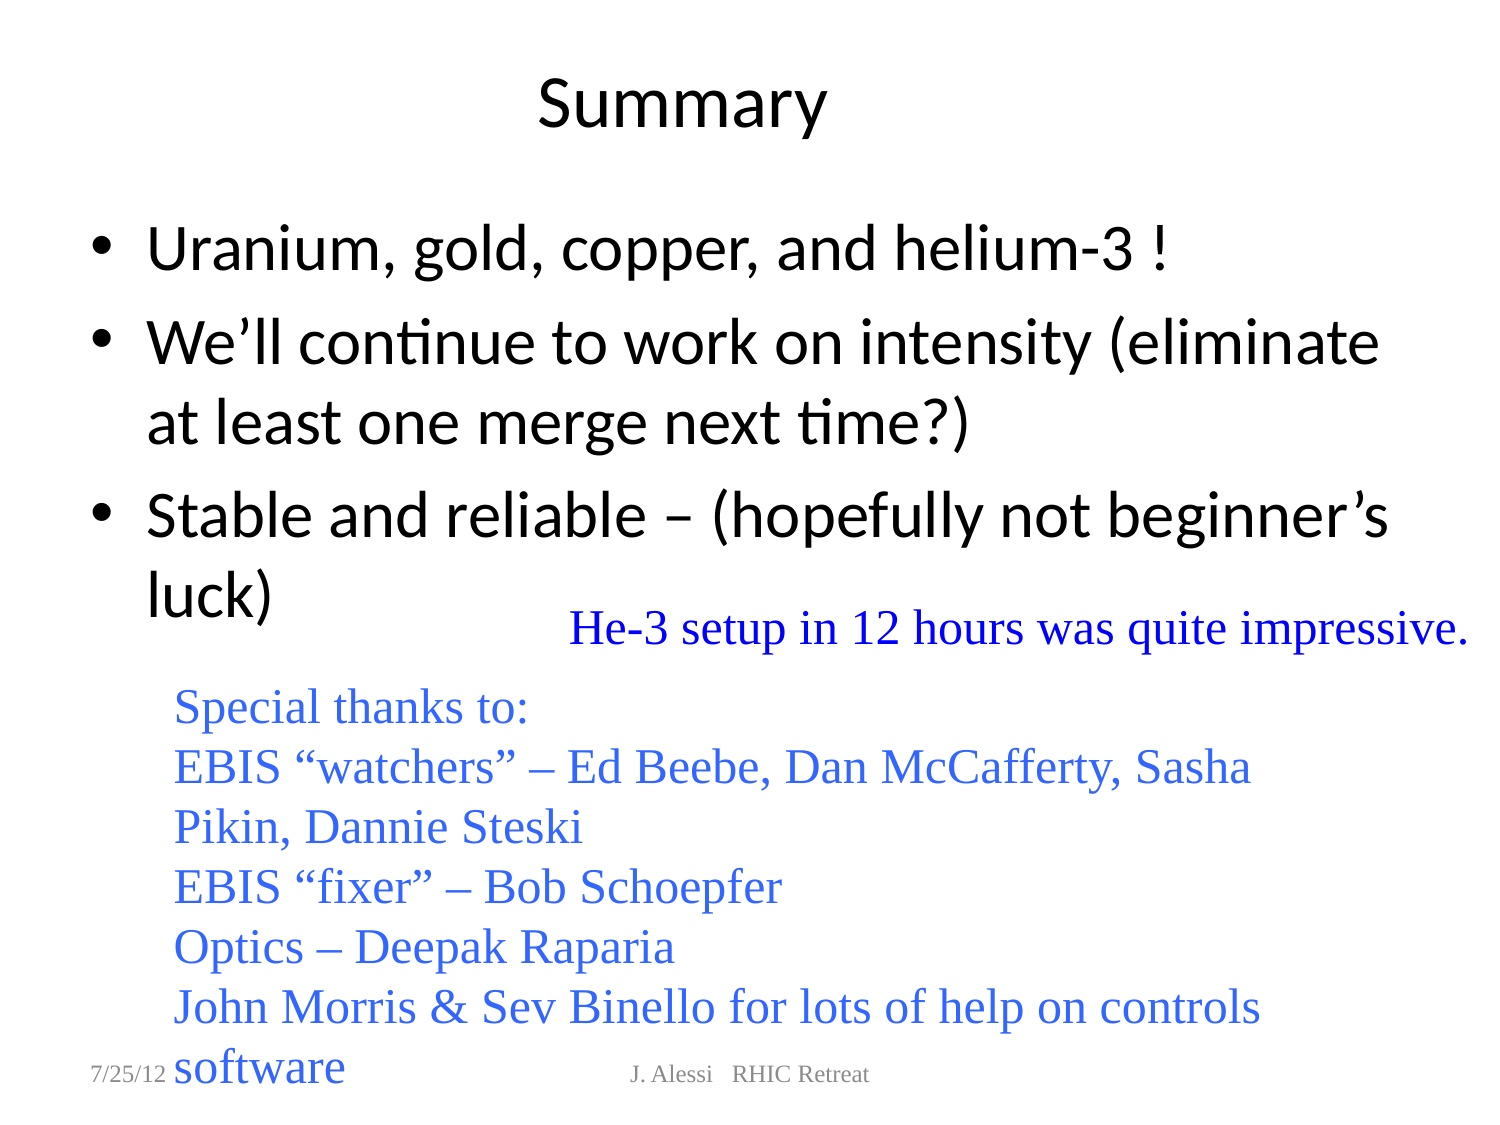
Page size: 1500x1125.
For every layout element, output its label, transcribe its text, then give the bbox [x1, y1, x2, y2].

list Uranium, gold, copper, and helium-3 ! We’ll continue to work on intensity (eliminate at least one merge next time?) Stable and reliable – (hopefully not beginner’s luck) [75, 196, 1425, 667]
text_box He-3 setup in 12 hours was quite impressive. [553, 587, 1485, 663]
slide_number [75, 1042, 425, 1103]
text_box Special thanks to: EBIS “watchers” – Ed Beebe, Dan McCafferty, Sasha Pikin, Dannie Steski EBIS “fixer” – Bob Schoepfer Optics – Deepak Raparia John Morris & Sev Binello for lots of help on controls software (plus lots of others who helped before & during the run on rf, vacuum, controls, power supplies, diagnostics, …..) [159, 666, 1388, 1125]
footer J. Alessi RHIC Retreat [512, 1042, 988, 1103]
title Summary [75, 45, 1292, 151]
